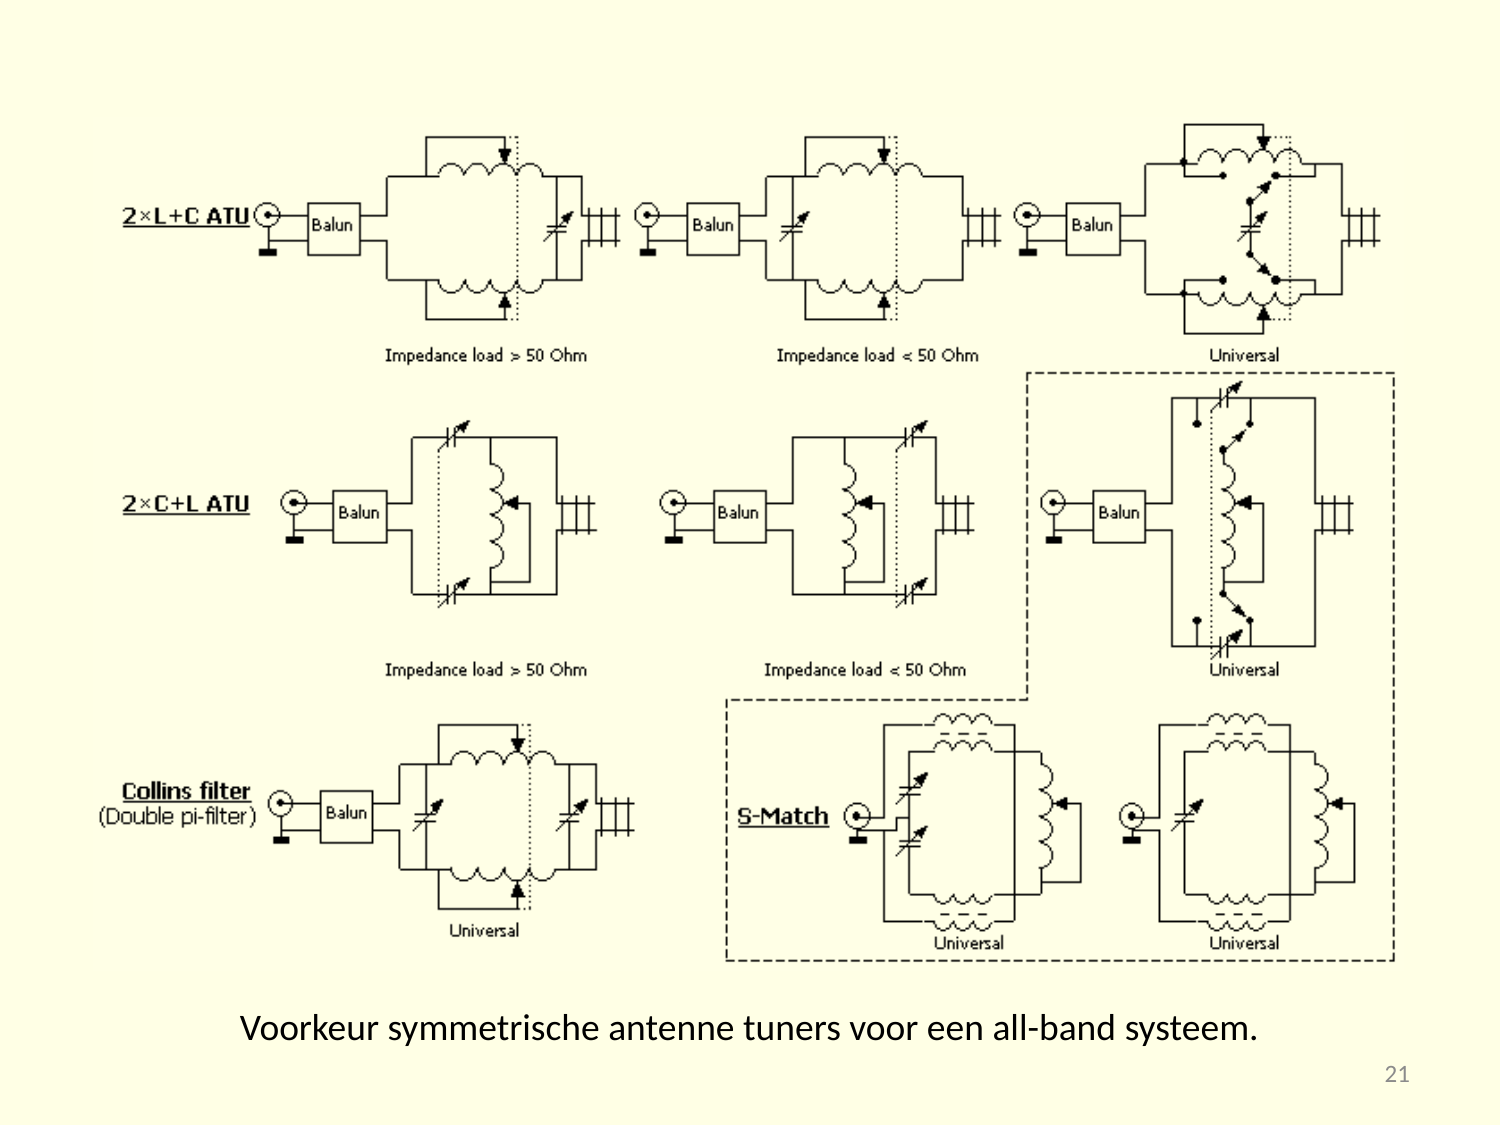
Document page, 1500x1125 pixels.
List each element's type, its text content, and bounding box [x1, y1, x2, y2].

picture [93, 116, 1404, 972]
slide_number 21 [1074, 1042, 1425, 1103]
text_box Voorkeur symmetrische antenne tuners voor een all-band systeem. [35, 996, 1465, 1056]
